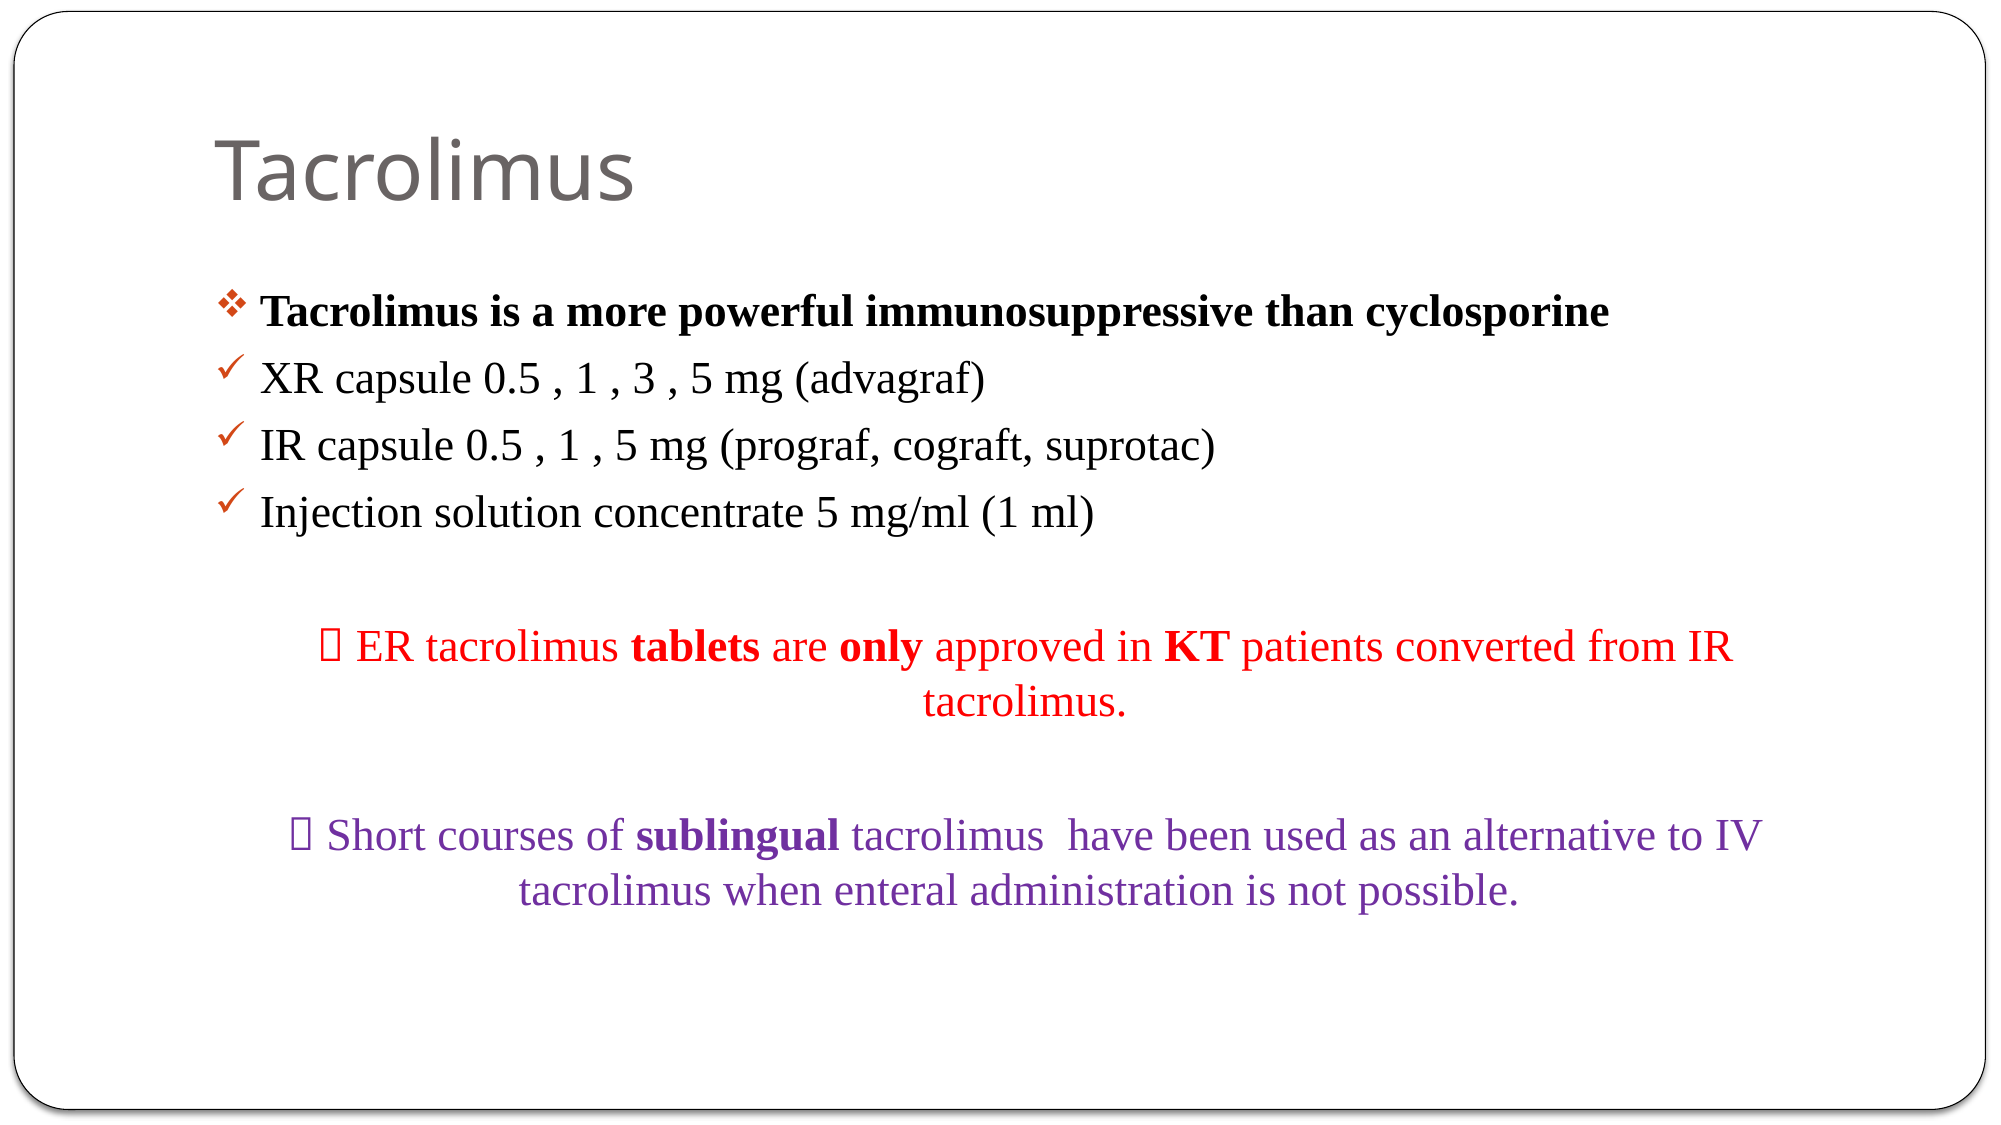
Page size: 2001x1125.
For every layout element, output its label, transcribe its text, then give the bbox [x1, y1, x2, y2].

title Tacrolimus [200, 45, 1900, 233]
list Tacrolimus is a more powerful immunosuppressive than cyclosporine XR capsule 0.5 , 1 , 3 , 5 mg (advagraf) IR capsule 0.5 , 1 , 5 mg (prograf, cograft, suprotac) Injection solution concentrate 5 mg/ml (1 ml)  ER tacrolimus tablets are only approved in KT patients converted from IR tacrolimus.  Short courses of sublingual tacrolimus have been used as an alternative to IV tacrolimus when enteral administration is not possible. [200, 273, 1851, 1024]
